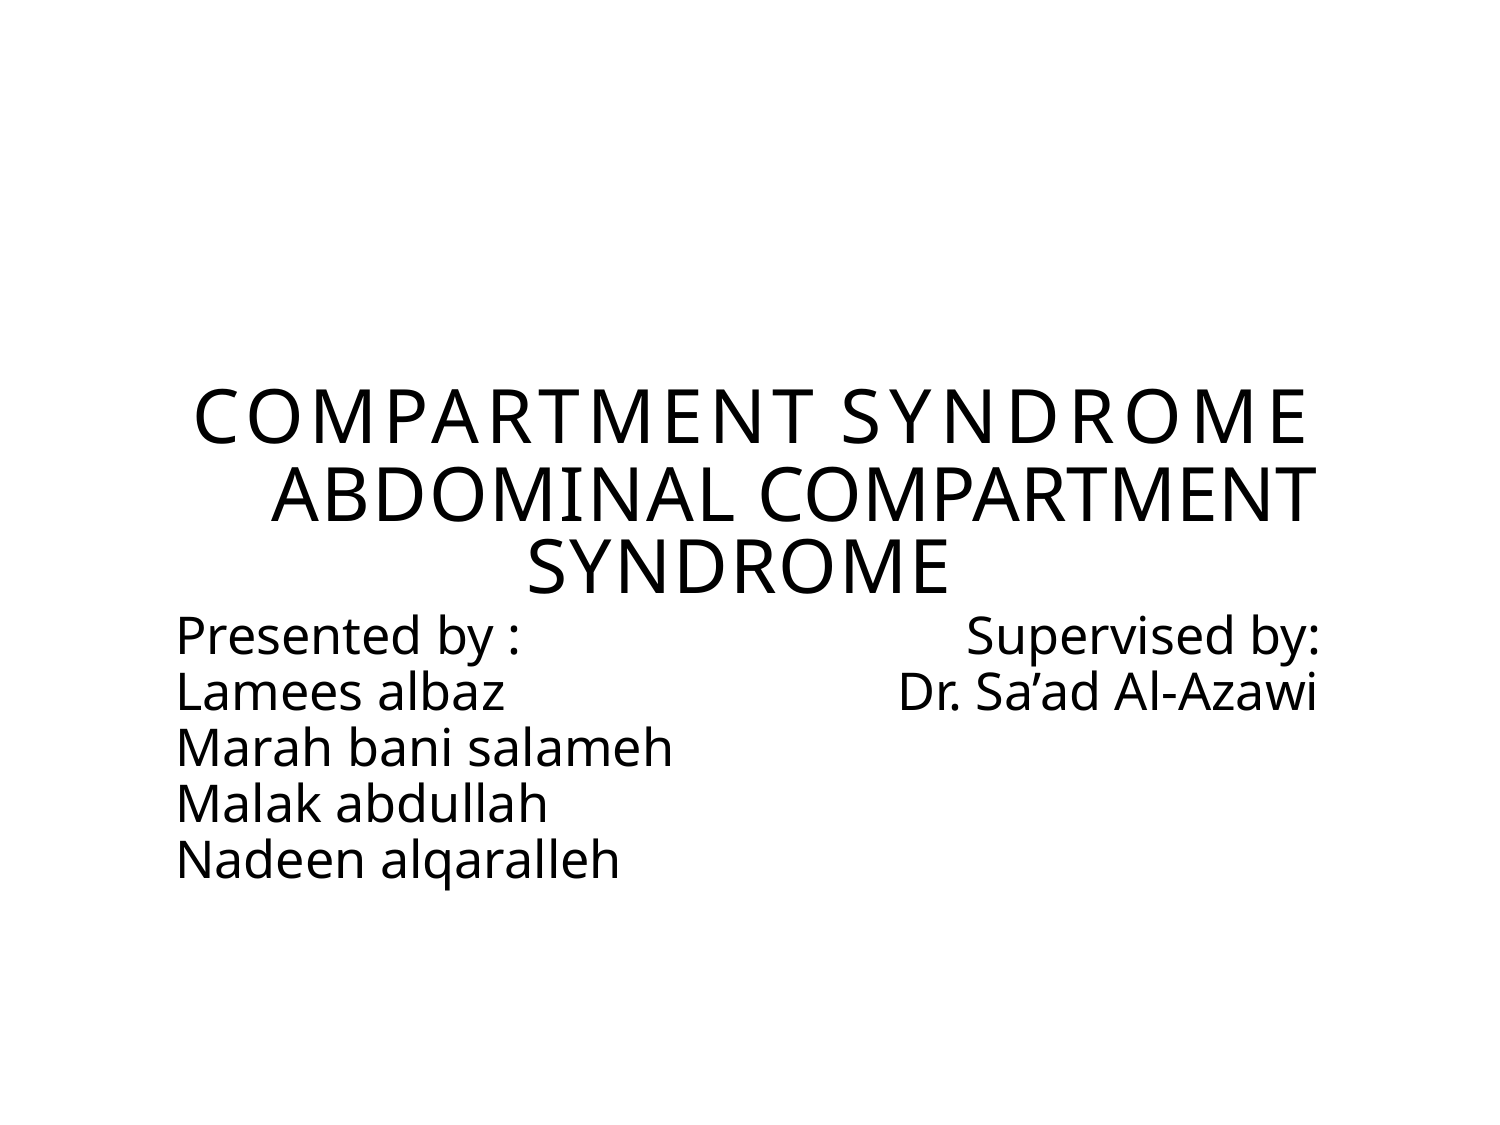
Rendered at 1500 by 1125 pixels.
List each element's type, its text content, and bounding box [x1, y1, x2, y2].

title COMPARTMENT SYNDROME ABDOMINAL COMPARTMENT SYNDROME Presented by : Supervised by: Lamees albaz Dr. Sa’ad Al-Azawi Marah bani salameh Malak abdullah Nadeen alqaralleh [79, 0, 1420, 896]
